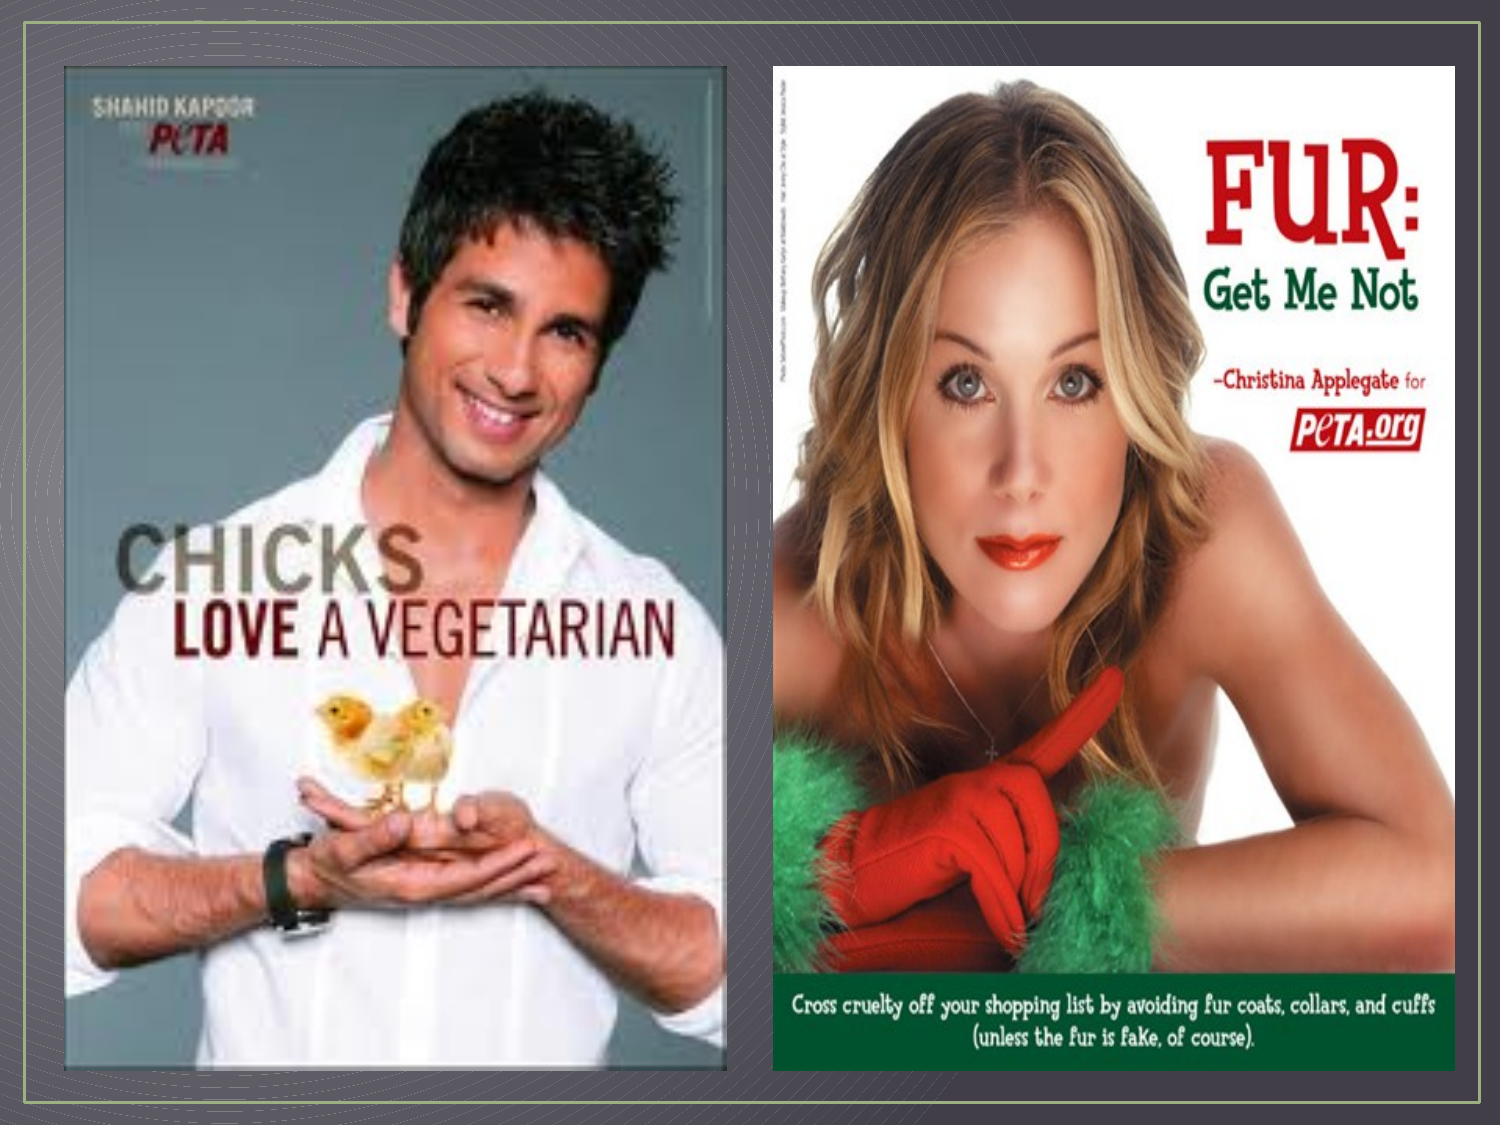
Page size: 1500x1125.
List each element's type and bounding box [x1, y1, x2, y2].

picture [64, 66, 727, 1071]
picture [773, 66, 1456, 1071]
